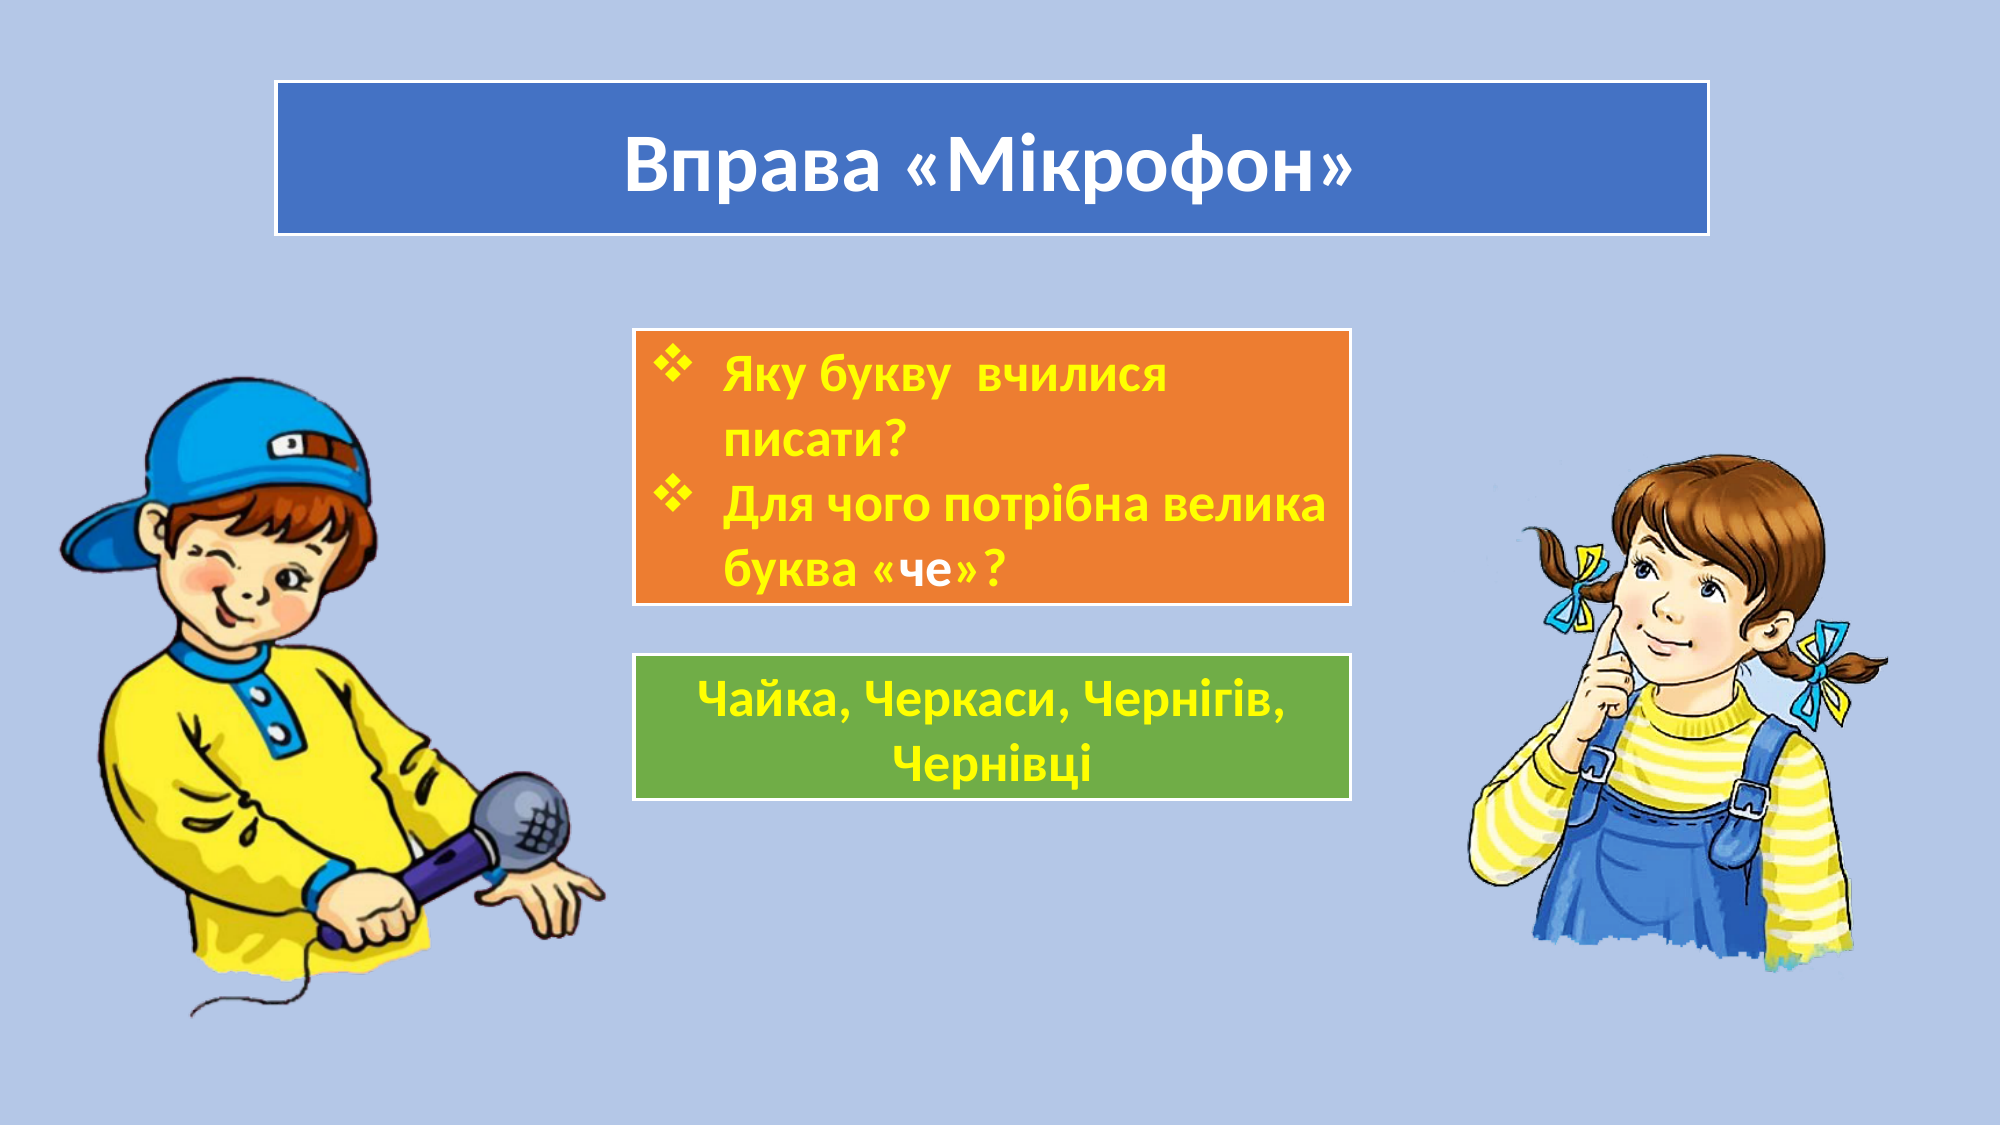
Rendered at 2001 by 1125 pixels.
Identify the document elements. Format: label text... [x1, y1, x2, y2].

picture [1437, 430, 1889, 996]
text_box Яку букву вчилися писати? Для чого потрібна велика буква «че»? [632, 328, 1352, 606]
text_box Вправа «Мікрофон» [274, 80, 1710, 236]
picture [41, 352, 615, 1043]
text_box Чайка, Черкаси, Чернігів, Чернівці [632, 653, 1352, 801]
